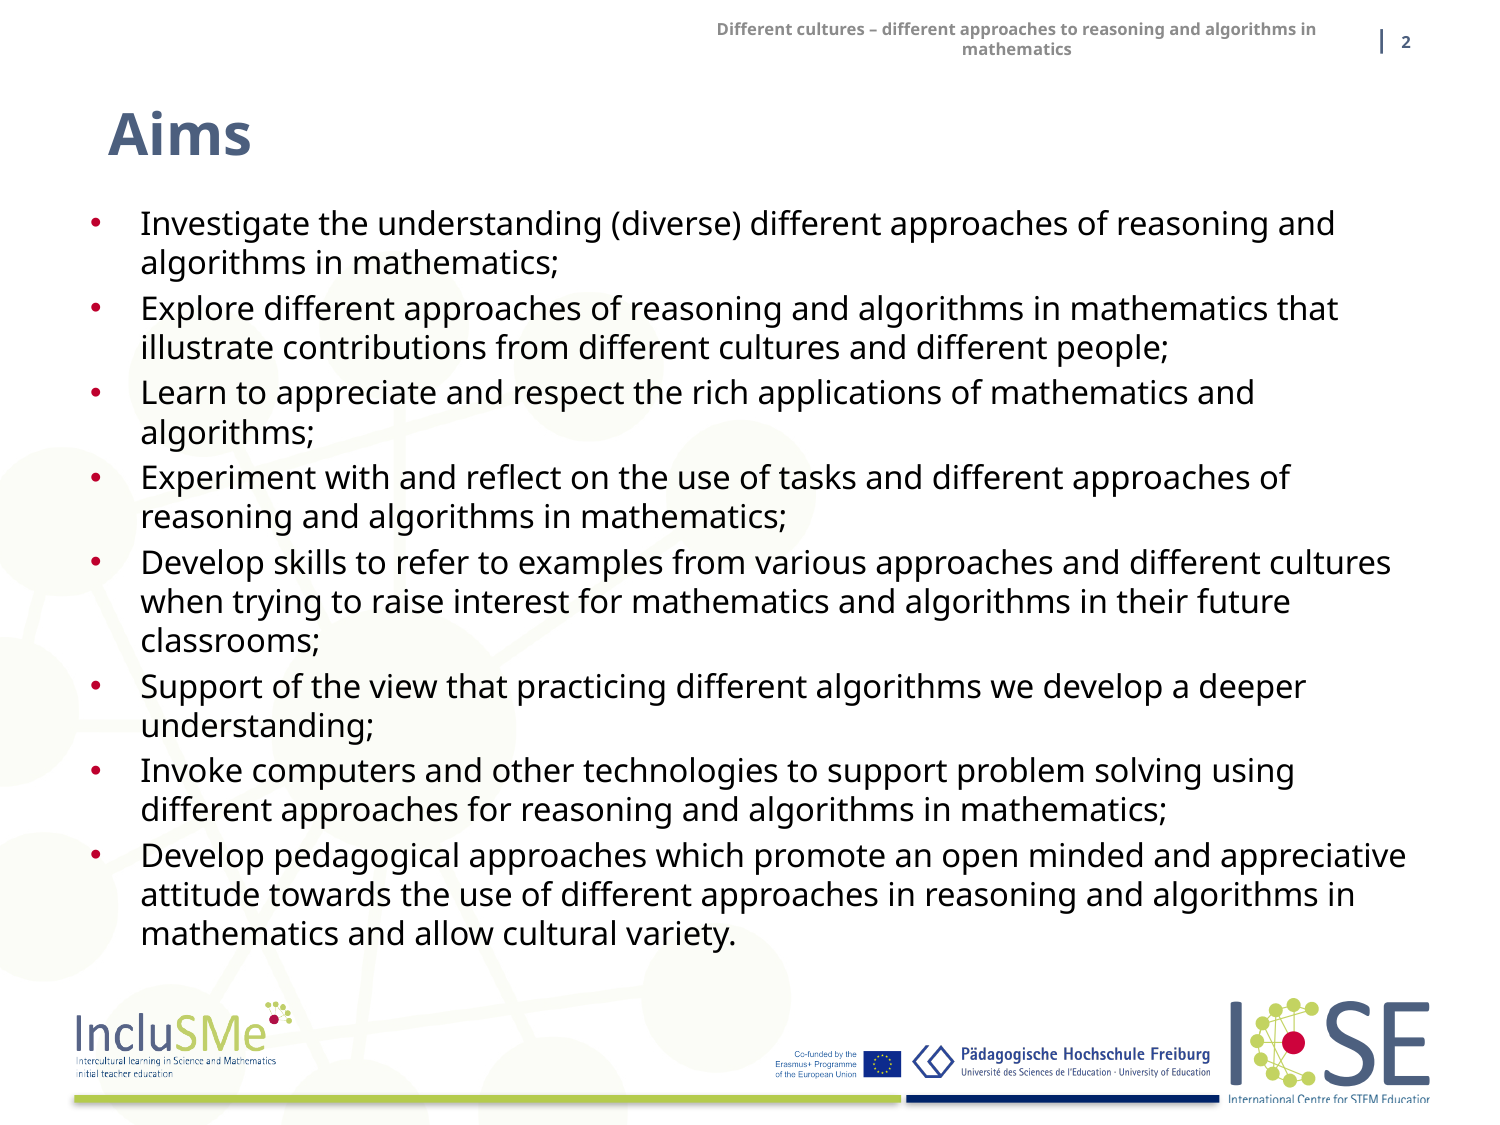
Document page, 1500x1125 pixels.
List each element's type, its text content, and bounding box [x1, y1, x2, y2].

picture [912, 1045, 1210, 1078]
title Aims [93, 79, 1444, 186]
picture [74, 1000, 293, 1084]
footer Different cultures – different approaches to reasoning and algorithms in mathematics [652, 9, 1329, 69]
picture [773, 1049, 902, 1080]
slide_number | 2 [1329, 9, 1427, 69]
list Investigate the understanding (diverse) different approaches of reasoning and algorithms in mathematics; Explore different approaches of reasoning and algorithms in mathematics that illustrate contributions from different cultures and different people; Learn to appreciate and respect the rich applications of mathematics and algorithms; Experiment with and reflect on the use of tasks and different approaches of reasoning and algorithms in mathematics; Develop skills to refer to examples from various approaches and different cultures when trying to raise interest for mathematics and algorithms in their future classrooms; Support of the view that practicing different algorithms we develop a deeper understanding; Invoke computers and other technologies to support problem solving using different approaches for reasoning and algorithms in mathematics; Develop pedagogical approaches which promote an open minded and appreciative attitude towards the use of different approaches in reasoning and algorithms in mathematics and allow cultural variety. [75, 195, 1444, 971]
